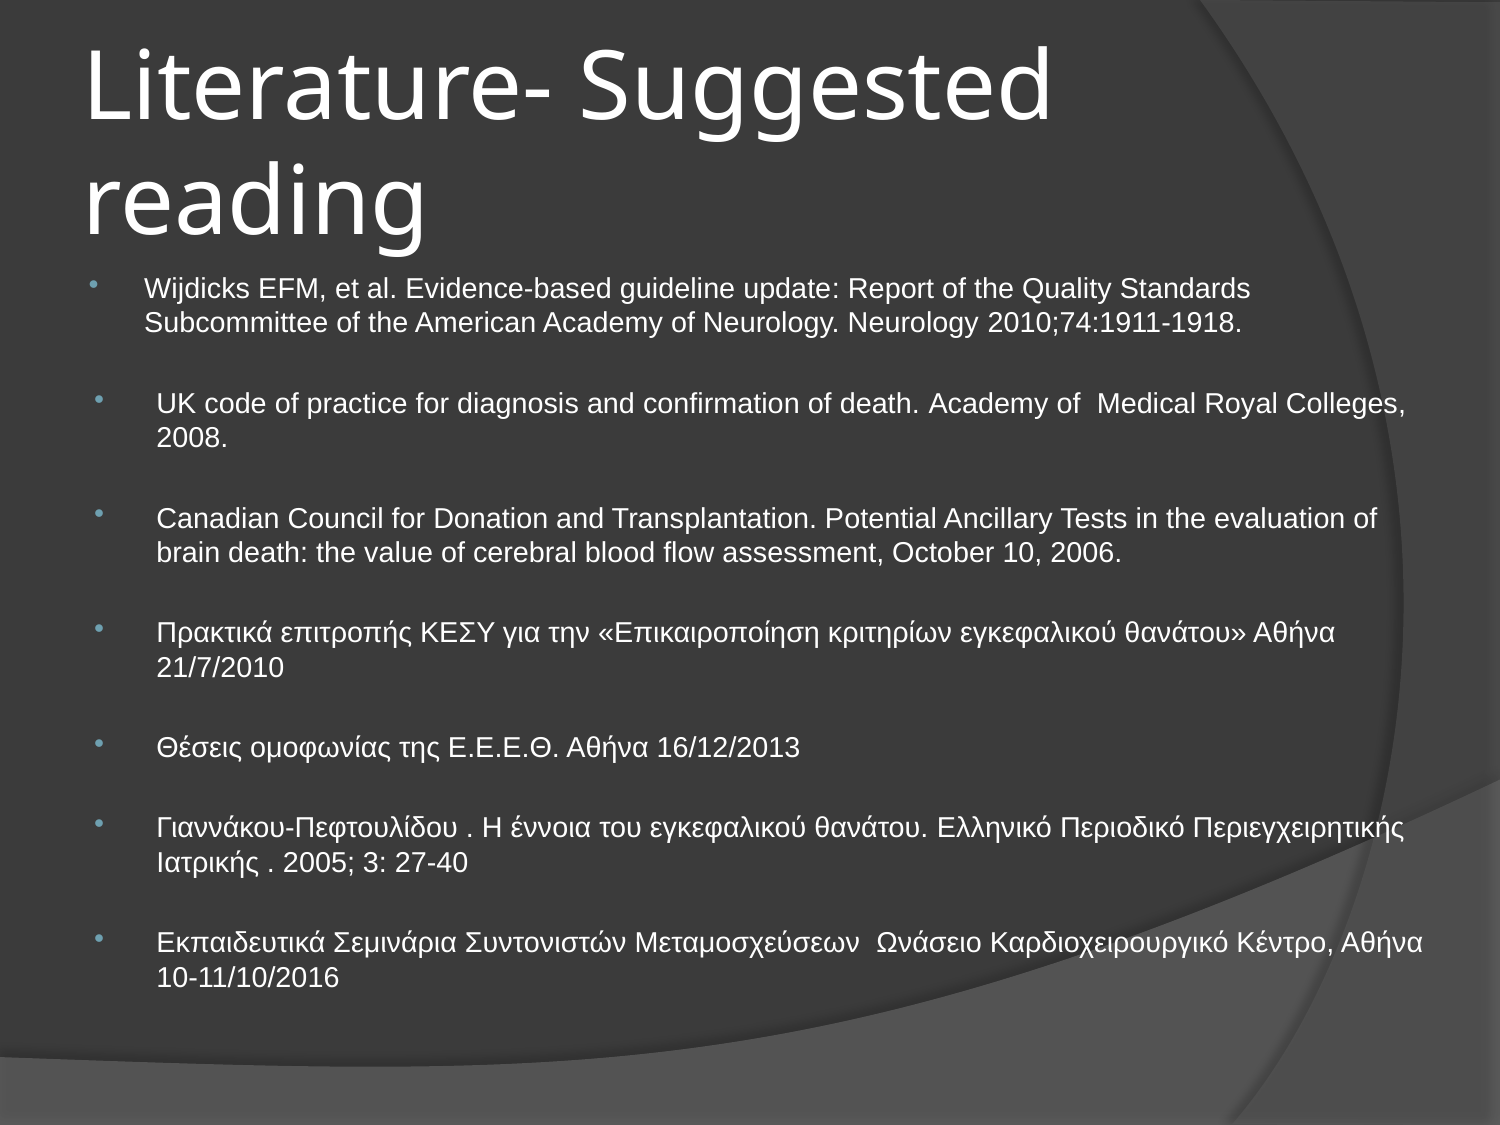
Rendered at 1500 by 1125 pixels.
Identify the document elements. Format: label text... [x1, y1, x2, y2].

title Literature- Suggested reading [75, 45, 1300, 233]
list Wijdicks EFM, et al. Evidence-based guideline update: Report of the Quality Standards Subcommittee of the American Academy of Neurology. Neurology 2010;74:1911-1918. UK code of practice for diagnosis and confirmation of death. Αcademy of Medical Royal Colleges, 2008. Canadian Council for Donation and Transplantation. Potential Ancillary Tests in the evaluation of brain death: the value of cerebral blood flow assessment, October 10, 2006. Πρακτικά επιτροπής ΚΕΣΥ για την «Επικαιροποίηση κριτηρίων εγκεφαλικού θανάτου» Αθήνα 21/7/2010 Θέσεις ομοφωνίας της Ε.Ε.Ε.Θ. Αθήνα 16/12/2013 Γιαννάκου-Πεφτουλίδου . Η έννοια του εγκεφαλικού θανάτου. Ελληνικό Περιοδικό Περιεγχειρητικής Ιατρικής . 2005; 3: 27-40 Εκπαιδευτικά Σεμινάρια Συντονιστών Μεταμοσχεύσεων Ωνάσειο Καρδιοχειρουργικό Κέντρο, Αθήνα 10-11/10/2016 [75, 262, 1454, 1005]
